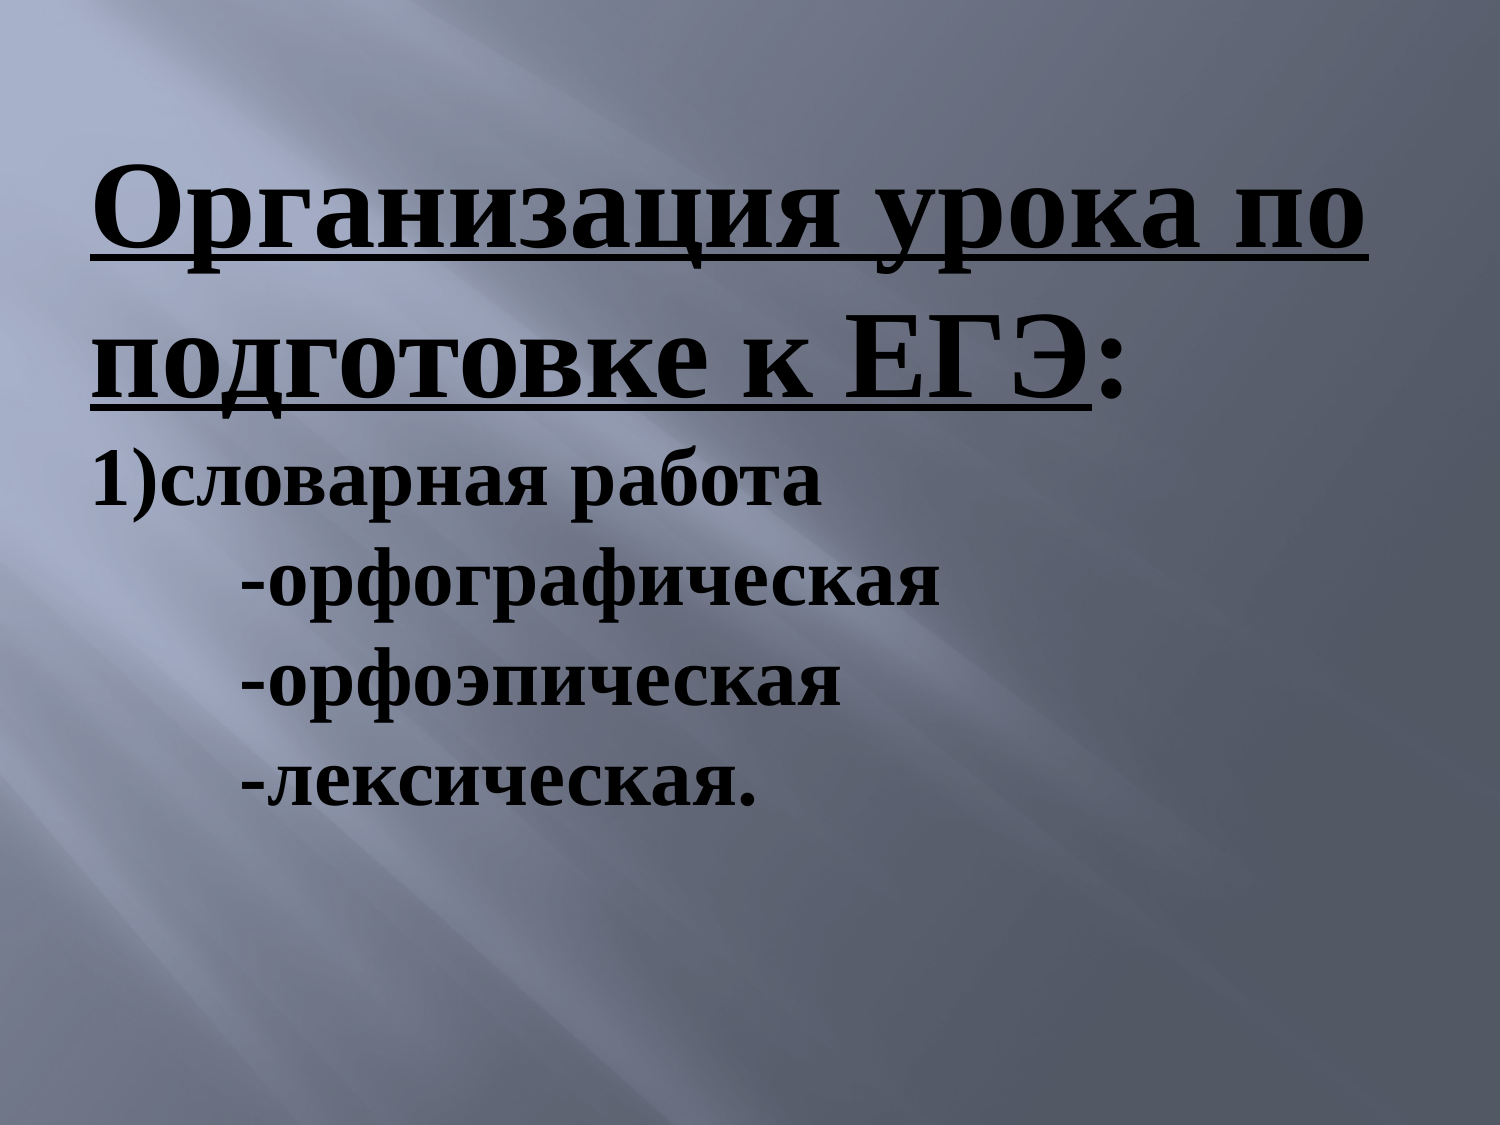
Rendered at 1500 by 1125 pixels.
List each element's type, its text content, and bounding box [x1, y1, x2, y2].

title Организация урока по подготовке к ЕГЭ: 1)словарная работа -орфографическая -орфоэпическая -лексическая. [75, 45, 1425, 1000]
